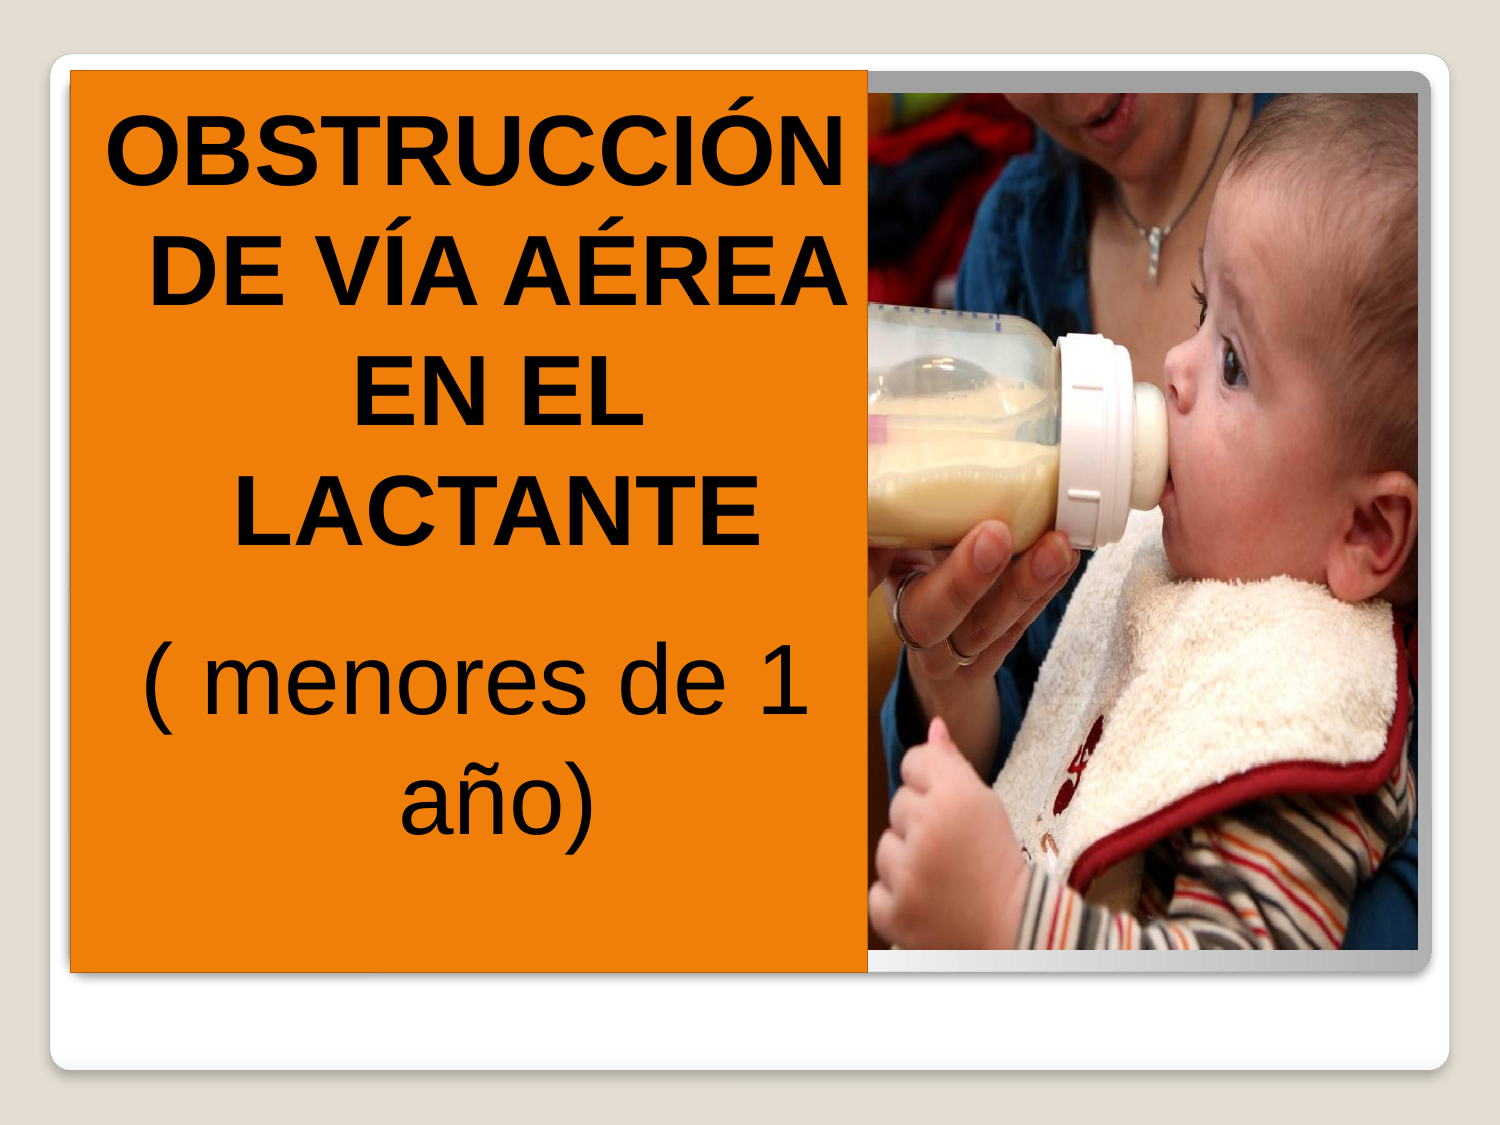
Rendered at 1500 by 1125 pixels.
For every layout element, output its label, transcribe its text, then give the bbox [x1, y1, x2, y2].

list OBSTRUCCIÓN DE VÍA AÉREA EN EL LACTANTE ( menores de 1 año) [70, 70, 868, 973]
picture [867, 93, 1419, 950]
